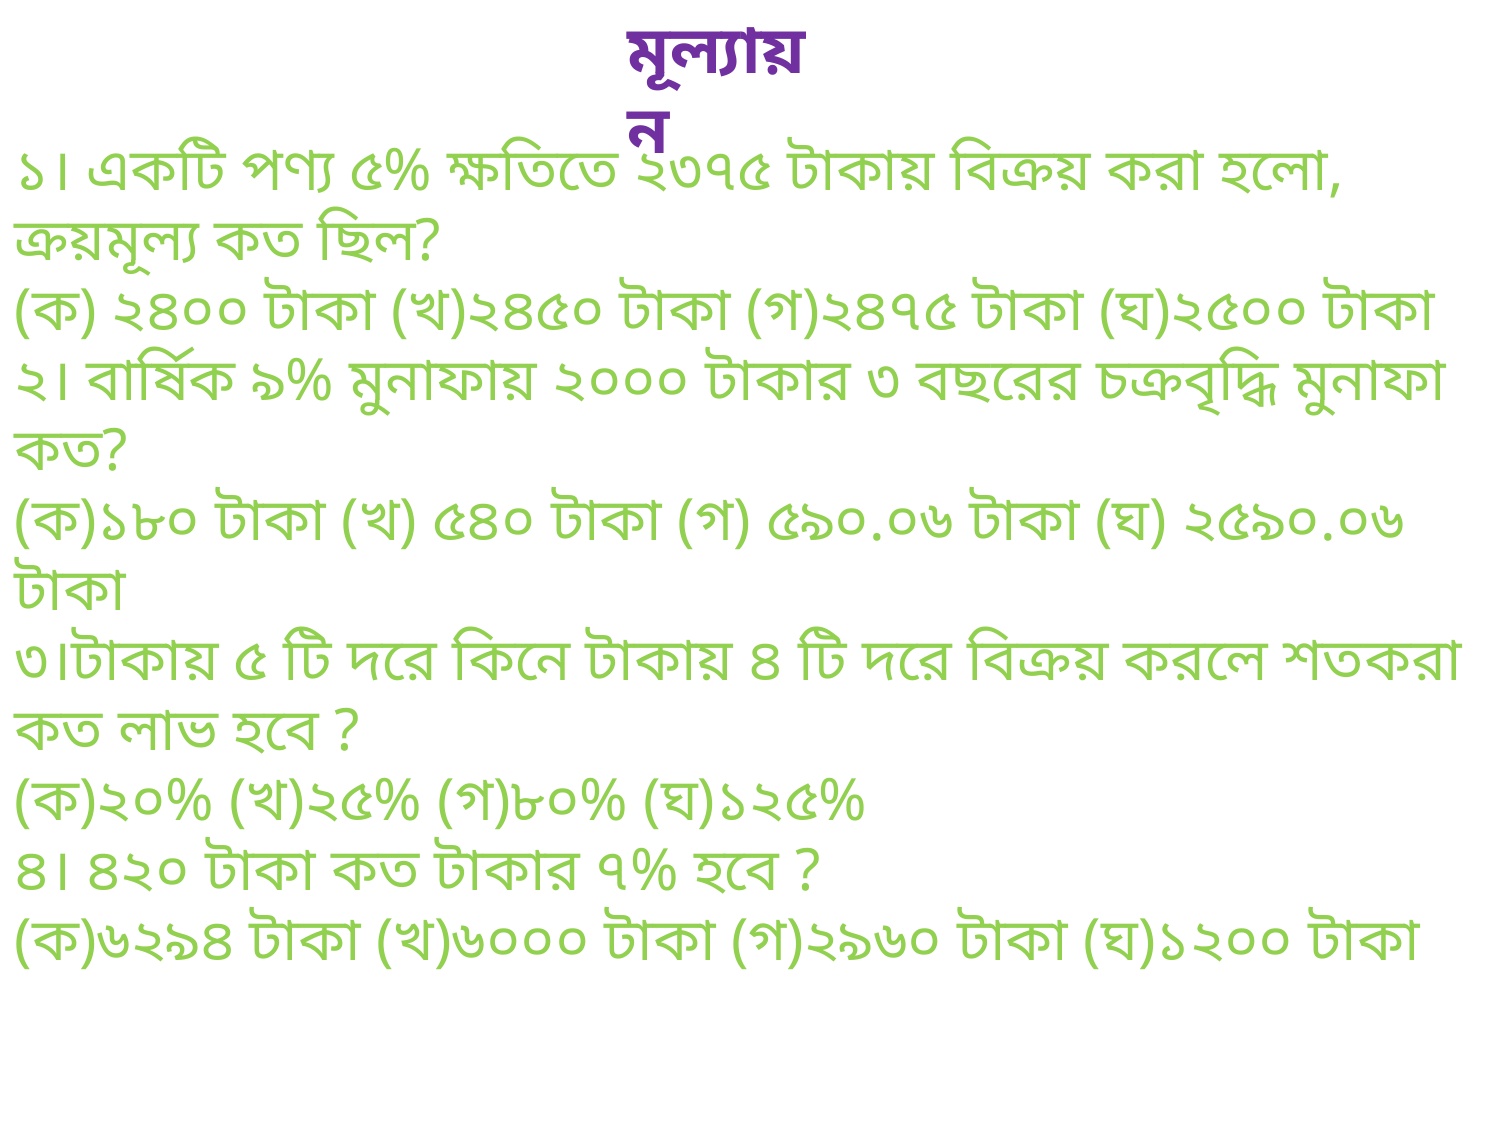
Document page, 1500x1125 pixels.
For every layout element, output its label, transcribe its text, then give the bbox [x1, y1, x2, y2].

text_box মূল্যায়ন [612, 0, 863, 124]
text_box ১। একটি পণ্য ৫% ক্ষতিতে ২৩৭৫ টাকায় বিক্রয় করা হলো, ক্রয়মূল্য কত ছিল? (ক) ২৪০০ টাকা (খ)২৪৫০ টাকা (গ)২৪৭৫ টাকা (ঘ)২৫০০ টাকা ২। বার্ষিক ৯% মুনাফায় ২০০০ টাকার ৩ বছরের চক্রবৃদ্ধি মুনাফা কত? (ক)১৮০ টাকা (খ) ৫৪০ টাকা (গ) ৫৯০.০৬ টাকা (ঘ) ২৫৯০.০৬ টাকা ৩।টাকায় ৫ টি দরে কিনে টাকায় ৪ টি দরে বিক্রয় করলে শতকরা কত লাভ হবে ? (ক)২০% (খ)২৫% (গ)৮০% (ঘ)১২৫% ৪। ৪২০ টাকা কত টাকার ৭% হবে ? (ক)৬২৯৪ টাকা (খ)৬০০০ টাকা (গ)২৯৬০ টাকা (ঘ)১২০০ টাকা [0, 124, 1500, 980]
